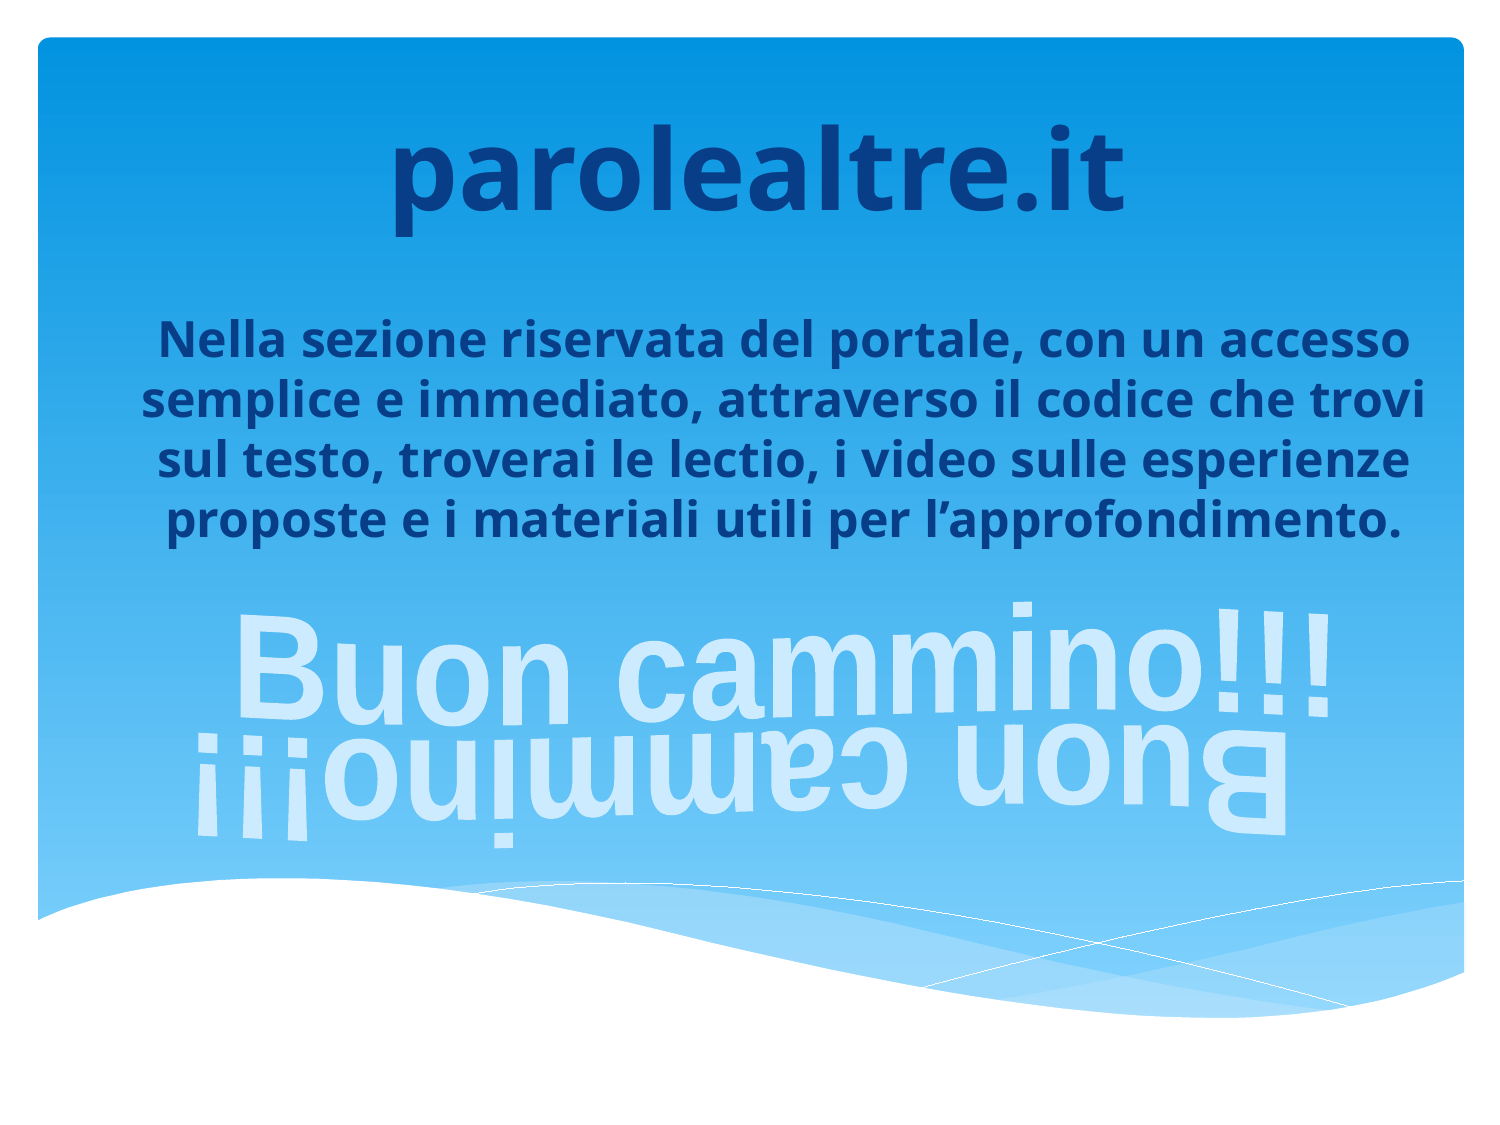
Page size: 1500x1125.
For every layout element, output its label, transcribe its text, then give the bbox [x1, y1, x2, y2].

text_box Nella sezione riservata del portale, con un accesso semplice e immediato, attraverso il codice che trovi sul testo, troverai le lectio, i video sulle esperienze proposte e i materiali utili per l’approfondimento. [109, 299, 1460, 555]
title parolealtre.it [82, 58, 1433, 273]
